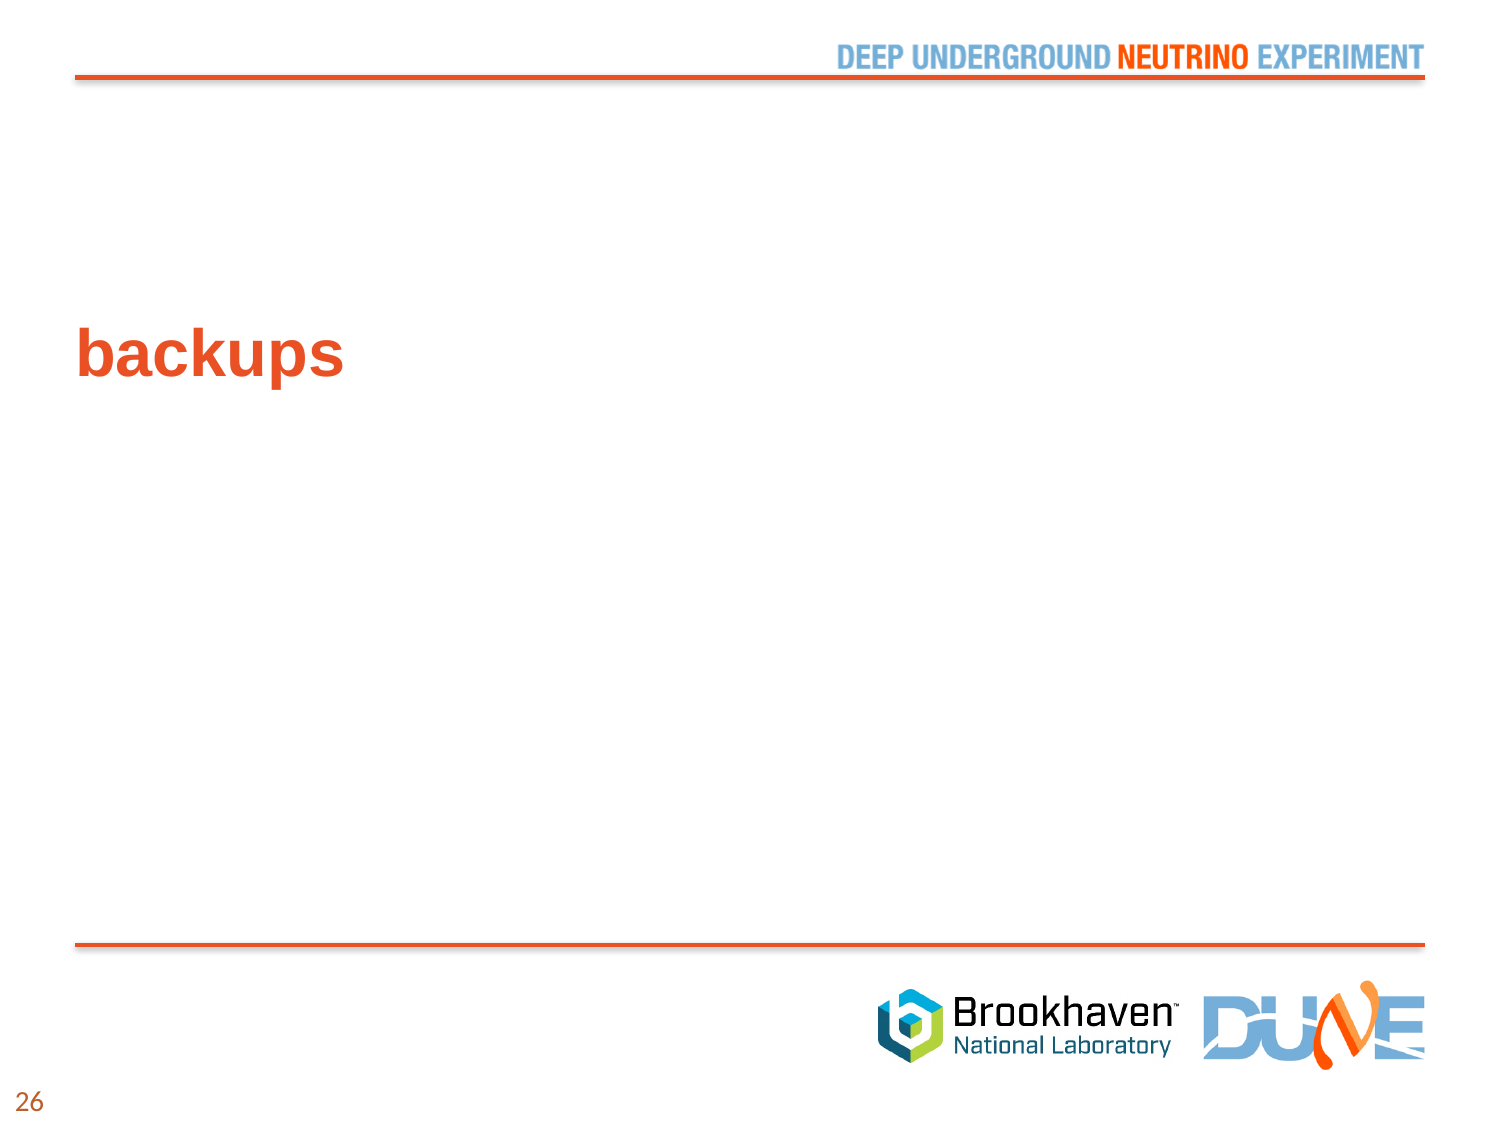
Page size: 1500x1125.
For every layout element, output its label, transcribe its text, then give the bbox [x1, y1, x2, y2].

slide_number 26 [0, 1074, 70, 1101]
picture [835, 40, 1113, 72]
picture [1116, 39, 1426, 71]
picture [878, 989, 1179, 1063]
title backups [75, 201, 1424, 390]
picture [1201, 976, 1427, 1072]
